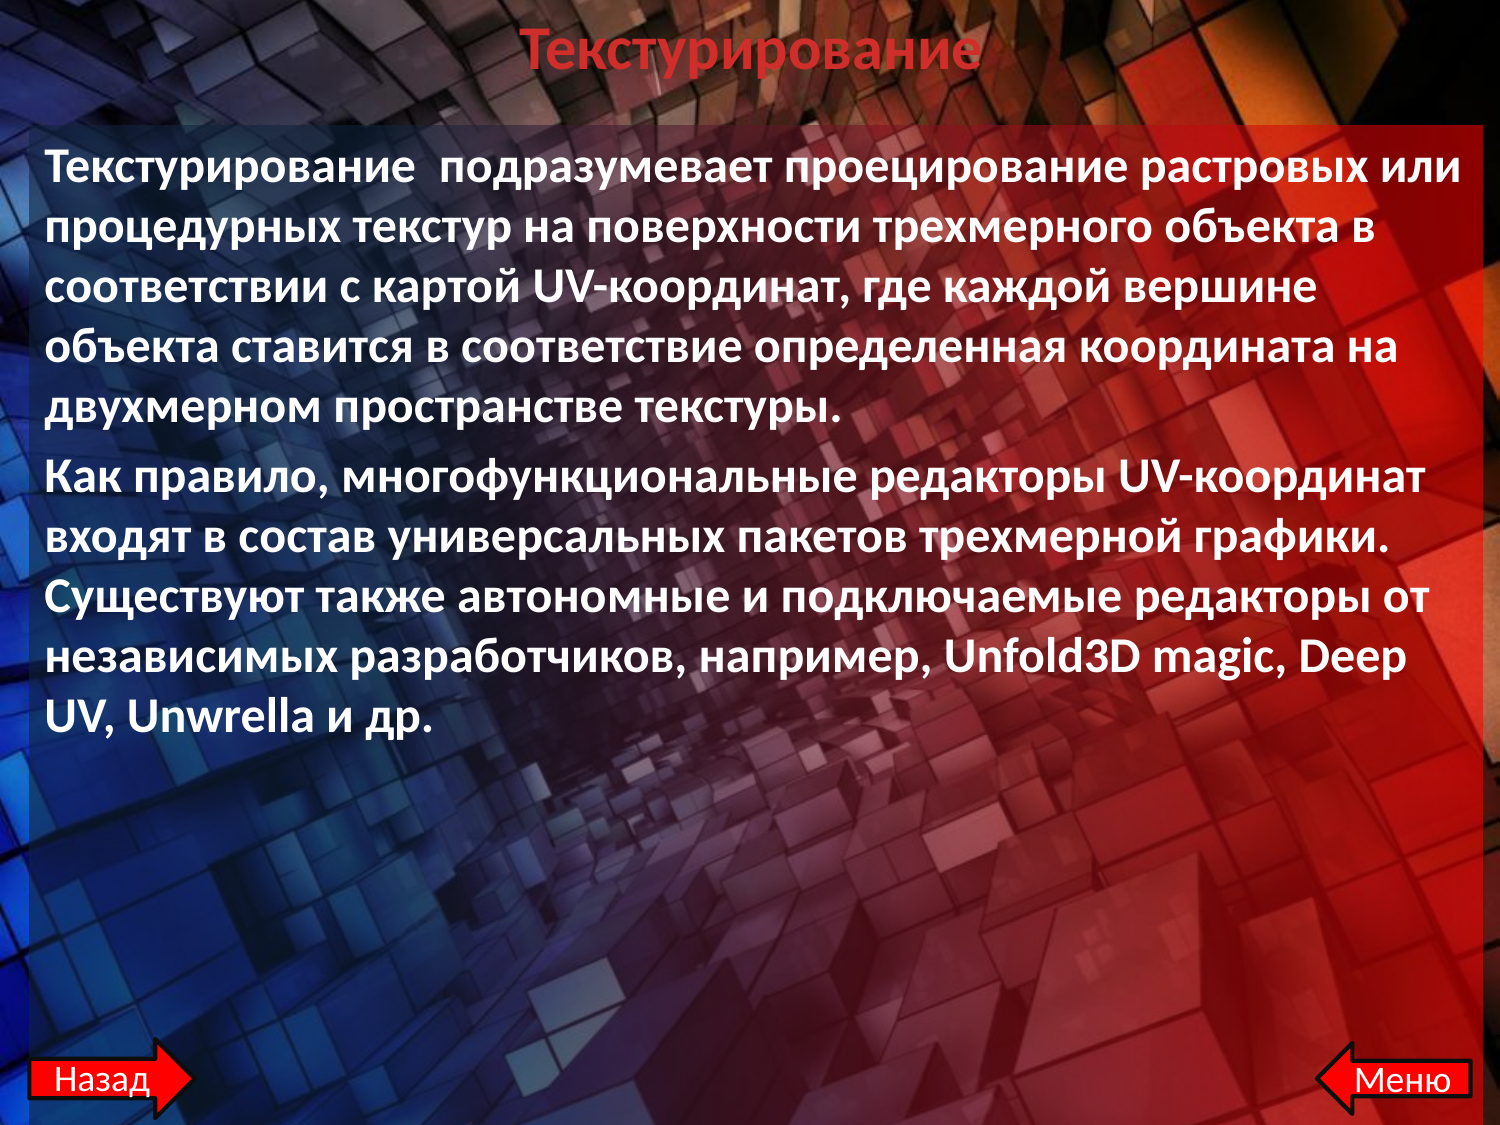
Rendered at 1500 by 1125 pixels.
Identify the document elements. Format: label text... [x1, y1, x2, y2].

text_box Назад [27, 1037, 197, 1120]
text_box Меню [1314, 1041, 1473, 1116]
picture [0, 0, 1500, 1125]
list Текстурирование подразумевает проецирование растровых или процедурных текстур на поверхности трехмерного объекта в соответствии с картой UV-координат, где каждой вершине объекта ставится в соответствие определенная координата на двухмерном пространстве текстуры. Как правило, многофункциональные редакторы UV-координат входят в состав универсальных пакетов трехмерной графики. Существуют также автономные и подключаемые редакторы от независимых разработчиков, например, Unfold3D magic, Deep UV, Unwrella и др. [29, 125, 1483, 1125]
title Текстурирование [76, 0, 1427, 90]
